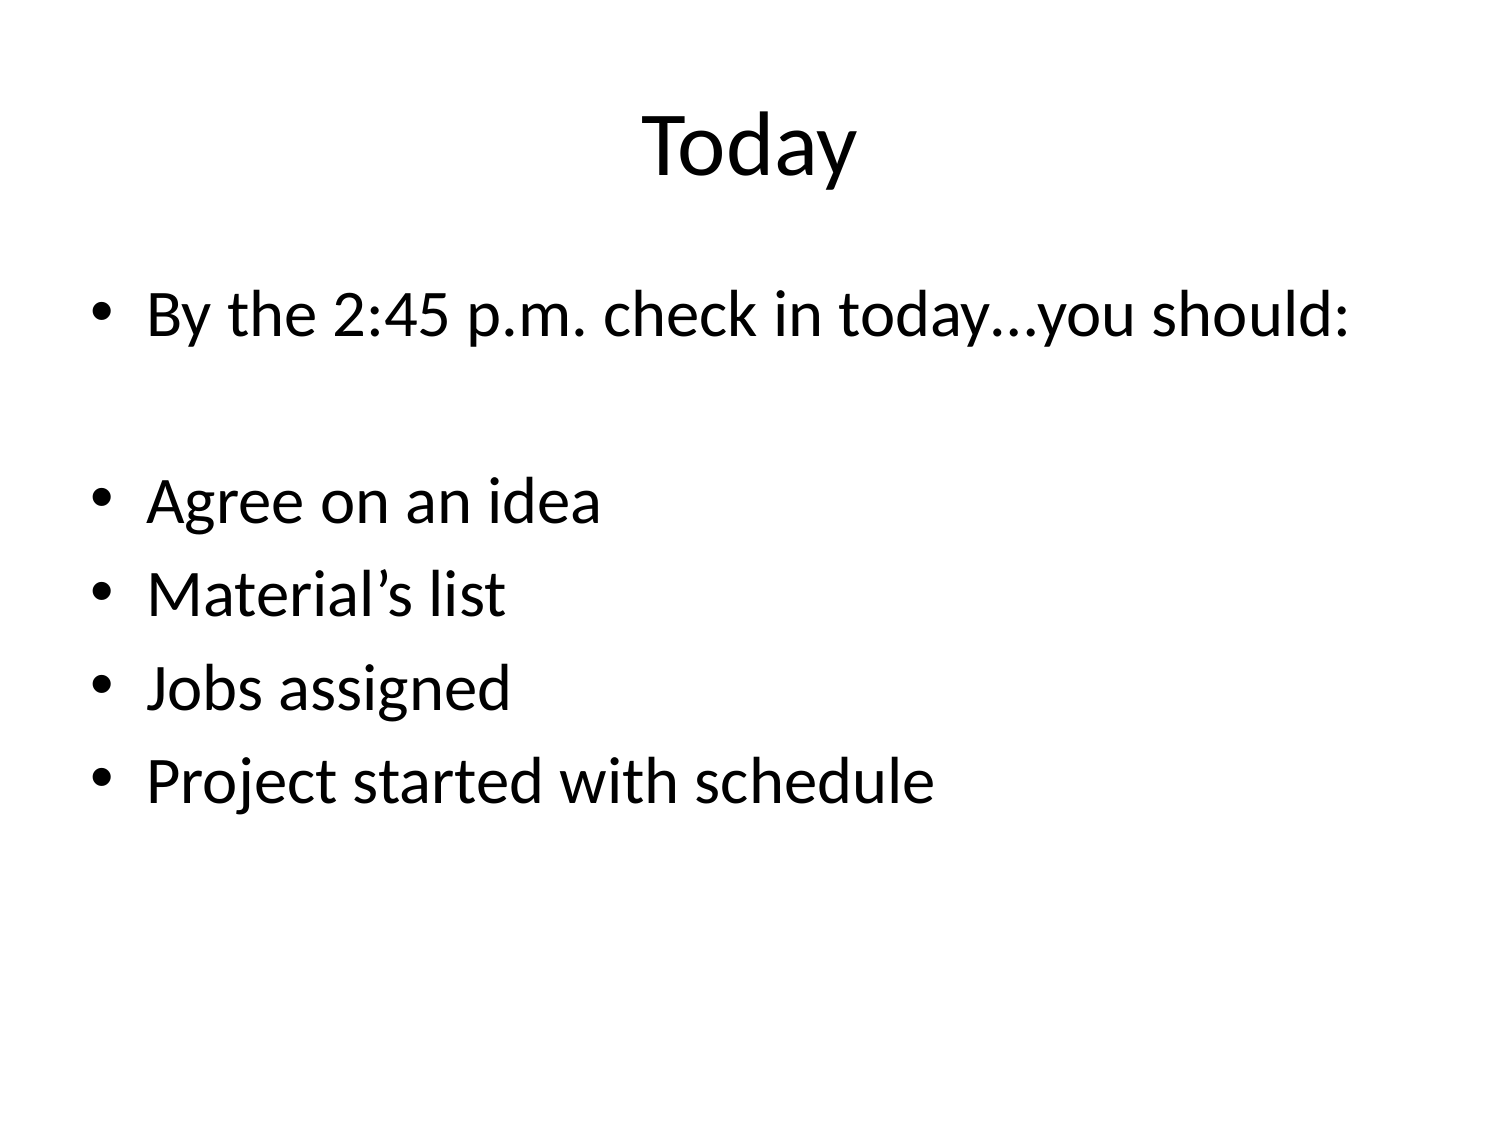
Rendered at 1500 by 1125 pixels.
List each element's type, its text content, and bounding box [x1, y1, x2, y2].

list By the 2:45 p.m. check in today…you should: Agree on an idea Material’s list Jobs assigned Project started with schedule [75, 262, 1425, 1005]
title Today [75, 45, 1425, 233]
